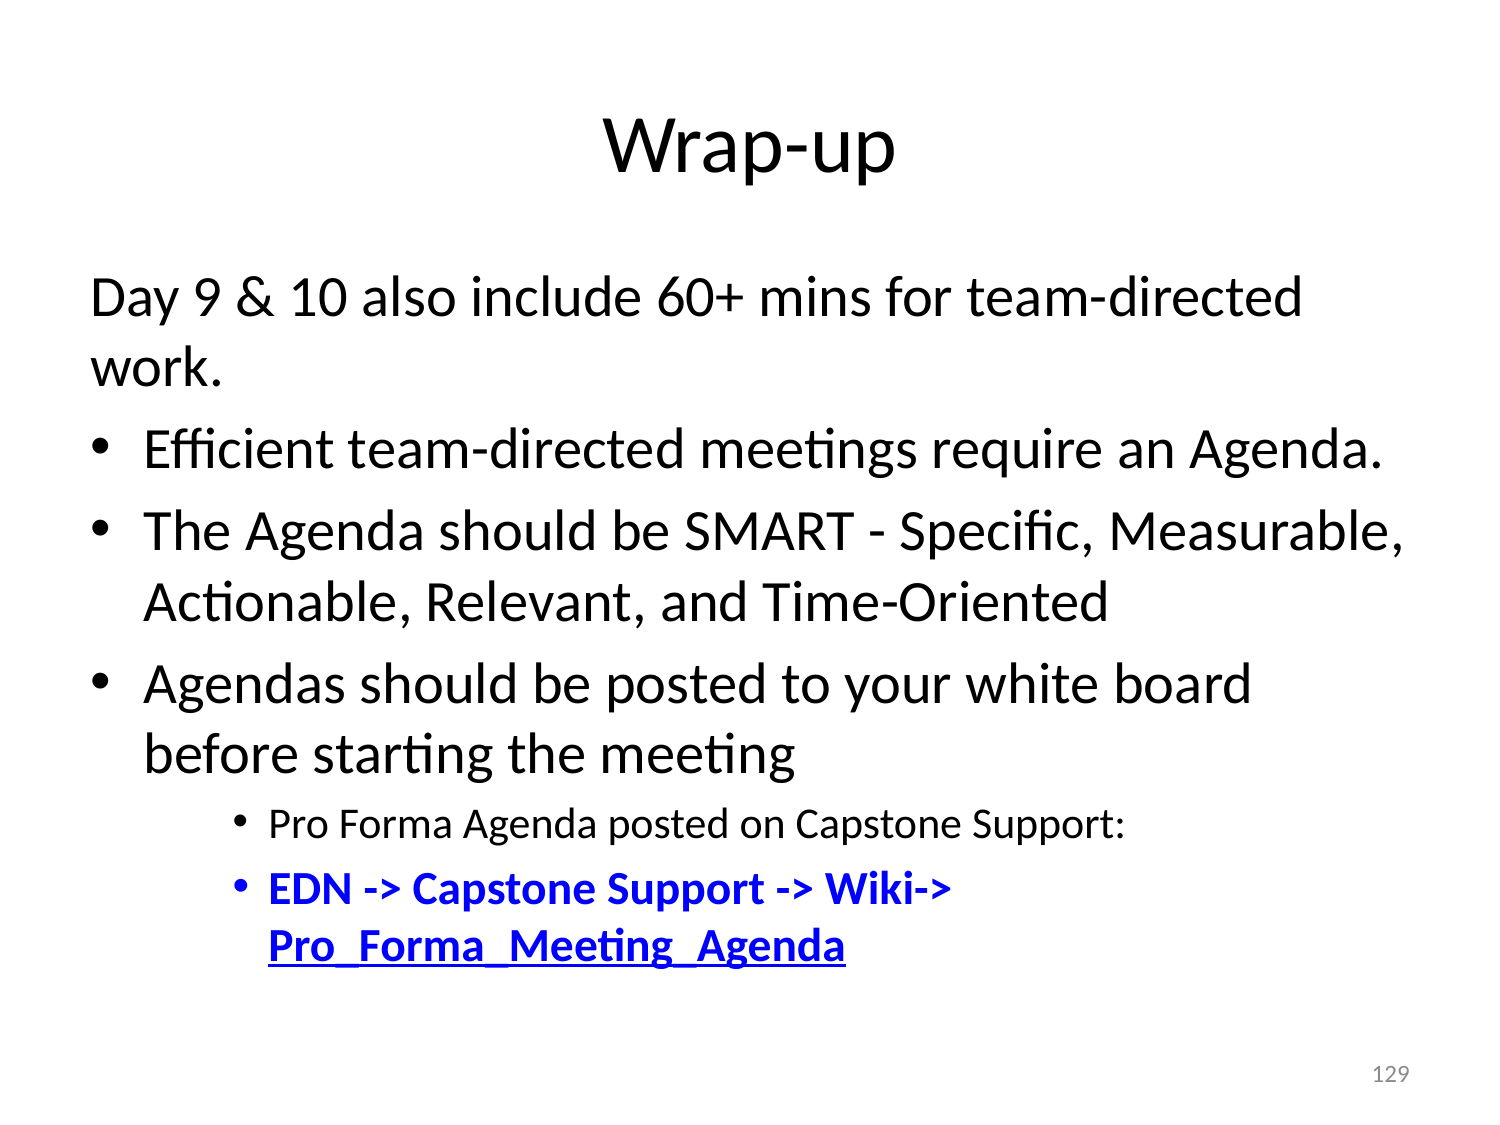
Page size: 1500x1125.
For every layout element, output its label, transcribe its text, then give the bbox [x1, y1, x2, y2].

slide_number 129 [1074, 1042, 1425, 1103]
list Day 9 & 10 also include 60+ mins for team-directed work. Efficient team-directed meetings require an Agenda. The Agenda should be SMART - Specific, Measurable, Actionable, Relevant, and Time-Oriented Agendas should be posted to your white board before starting the meeting Pro Forma Agenda posted on Capstone Support: EDN -> Capstone Support -> Wiki-> Pro_Forma_Meeting_Agenda [75, 249, 1425, 1063]
title Wrap-up [75, 45, 1425, 233]
